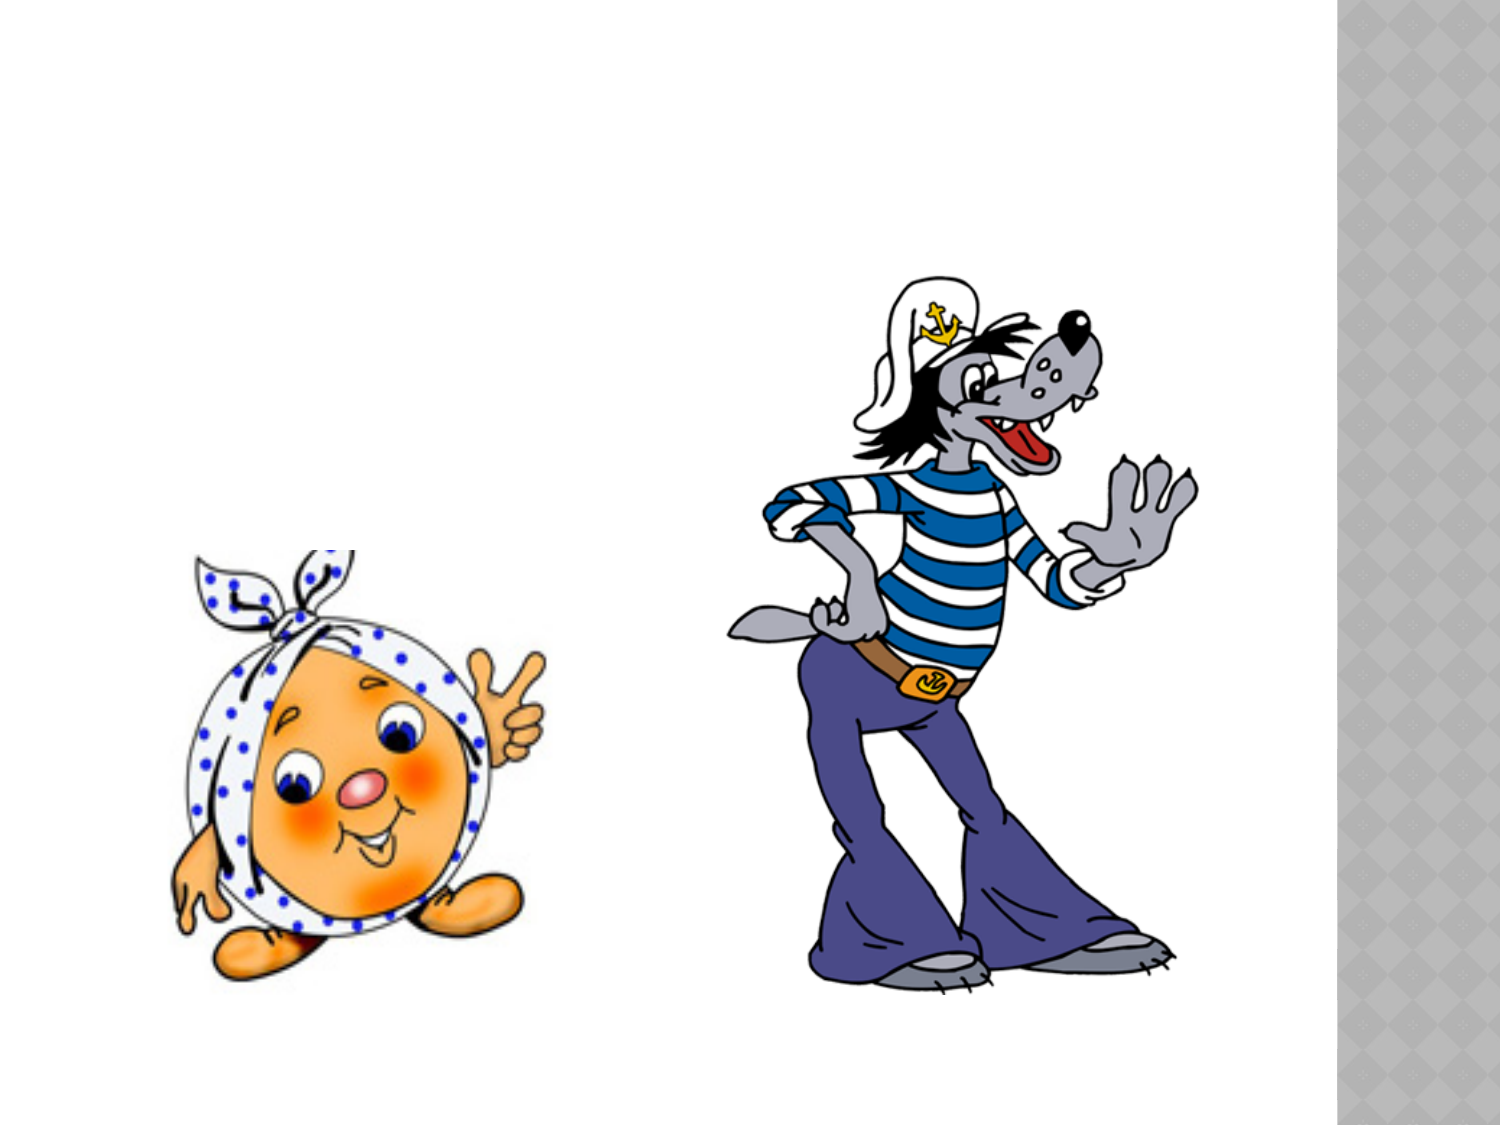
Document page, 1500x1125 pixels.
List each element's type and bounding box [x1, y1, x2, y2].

list [40, 550, 680, 1048]
list [684, 272, 1264, 996]
